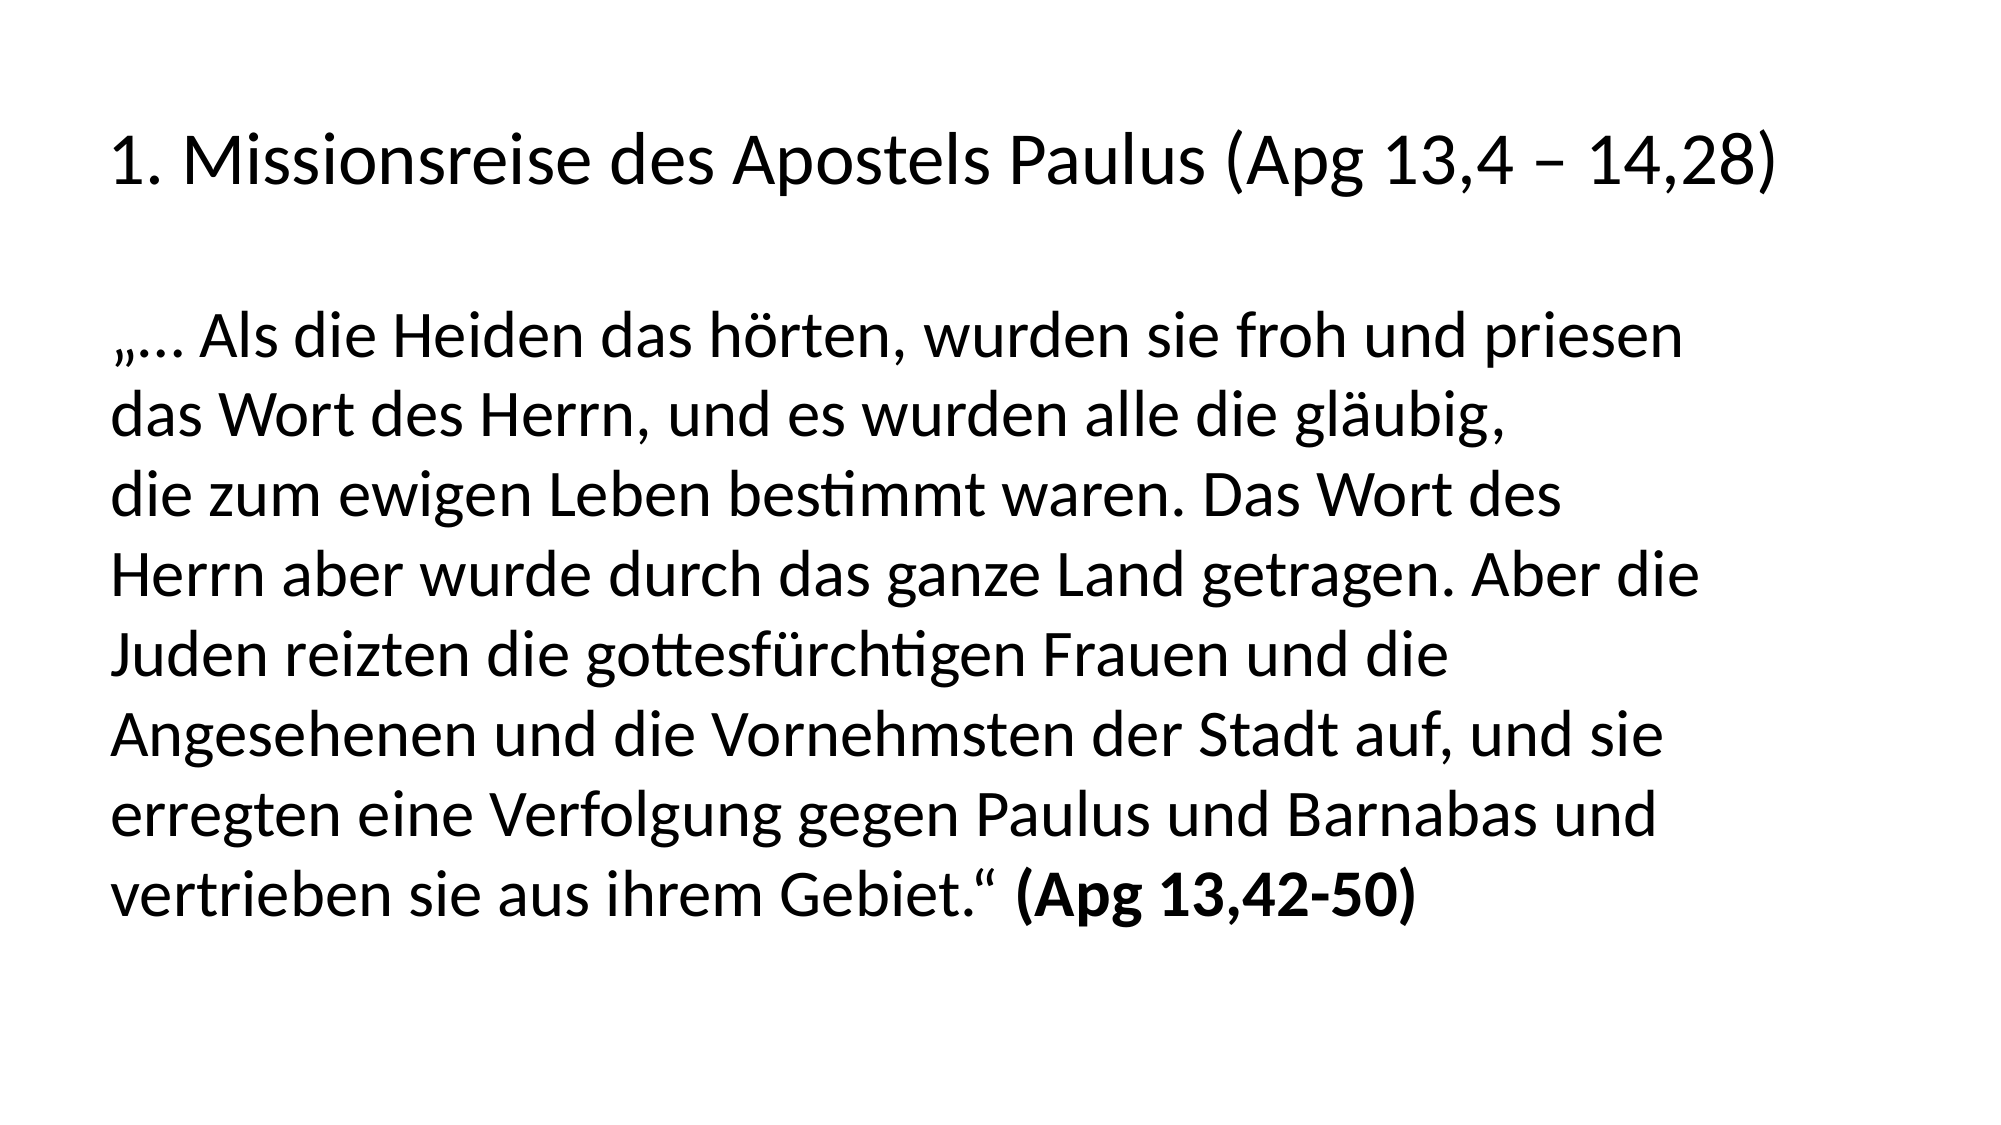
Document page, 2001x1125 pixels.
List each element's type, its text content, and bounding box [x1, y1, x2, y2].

text_box „… Als die Heiden das hörten, wurden sie froh und priesen das Wort des Herrn, und es wurden alle die gläubig, die zum ewigen Leben bestimmt waren. Das Wort des Herrn aber wurde durch das ganze Land getragen. Aber die Juden reizten die gottesfürchtigen Frauen und die Angesehenen und die Vornehmsten der Stadt auf, und sie erregten eine Verfolgung gegen Paulus und Barnabas und vertrieben sie aus ihrem Gebiet.“ (Apg 13,42-50) [95, 282, 1732, 938]
text_box 1. Missionsreise des Apostels Paulus (Apg 13,4 – 14,28) [92, 102, 1796, 207]
